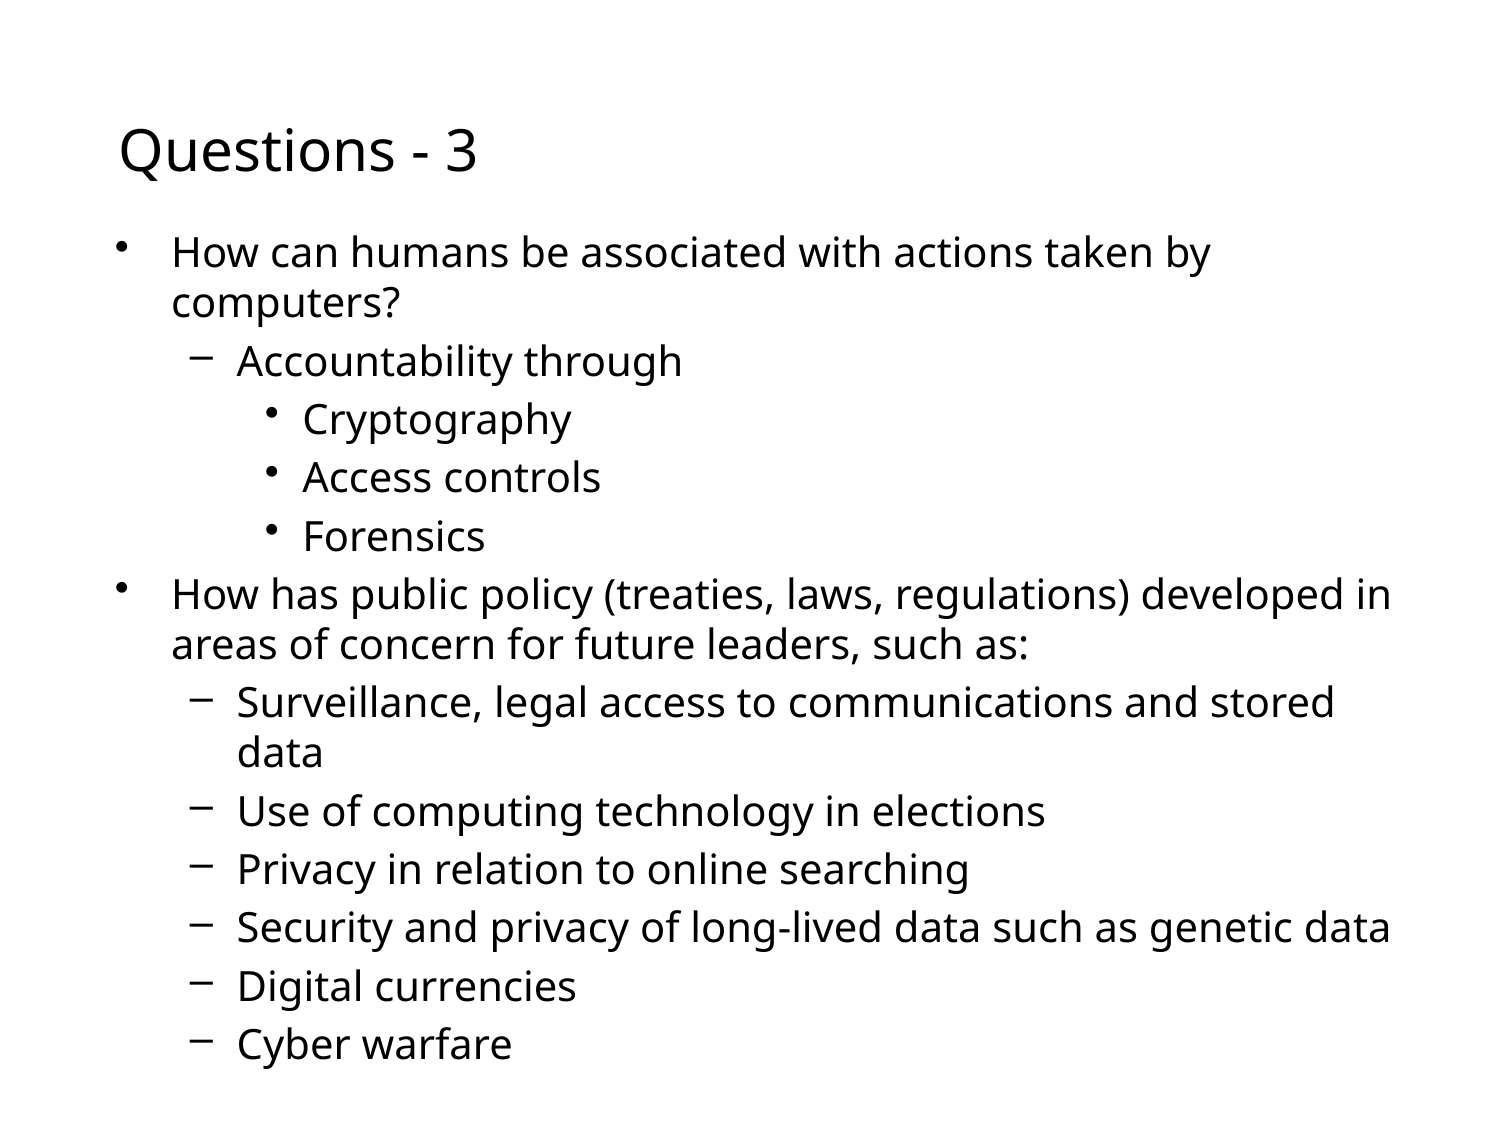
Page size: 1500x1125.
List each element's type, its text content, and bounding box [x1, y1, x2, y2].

title Questions - 3 [104, 54, 1380, 218]
list How can humans be associated with actions taken by computers? Accountability through Cryptography Access controls Forensics How has public policy (treaties, laws, regulations) developed in areas of concern for future leaders, such as: Surveillance, legal access to communications and stored data Use of computing technology in elections Privacy in relation to online searching Security and privacy of long-lived data such as genetic data Digital currencies Cyber warfare [99, 218, 1442, 1028]
